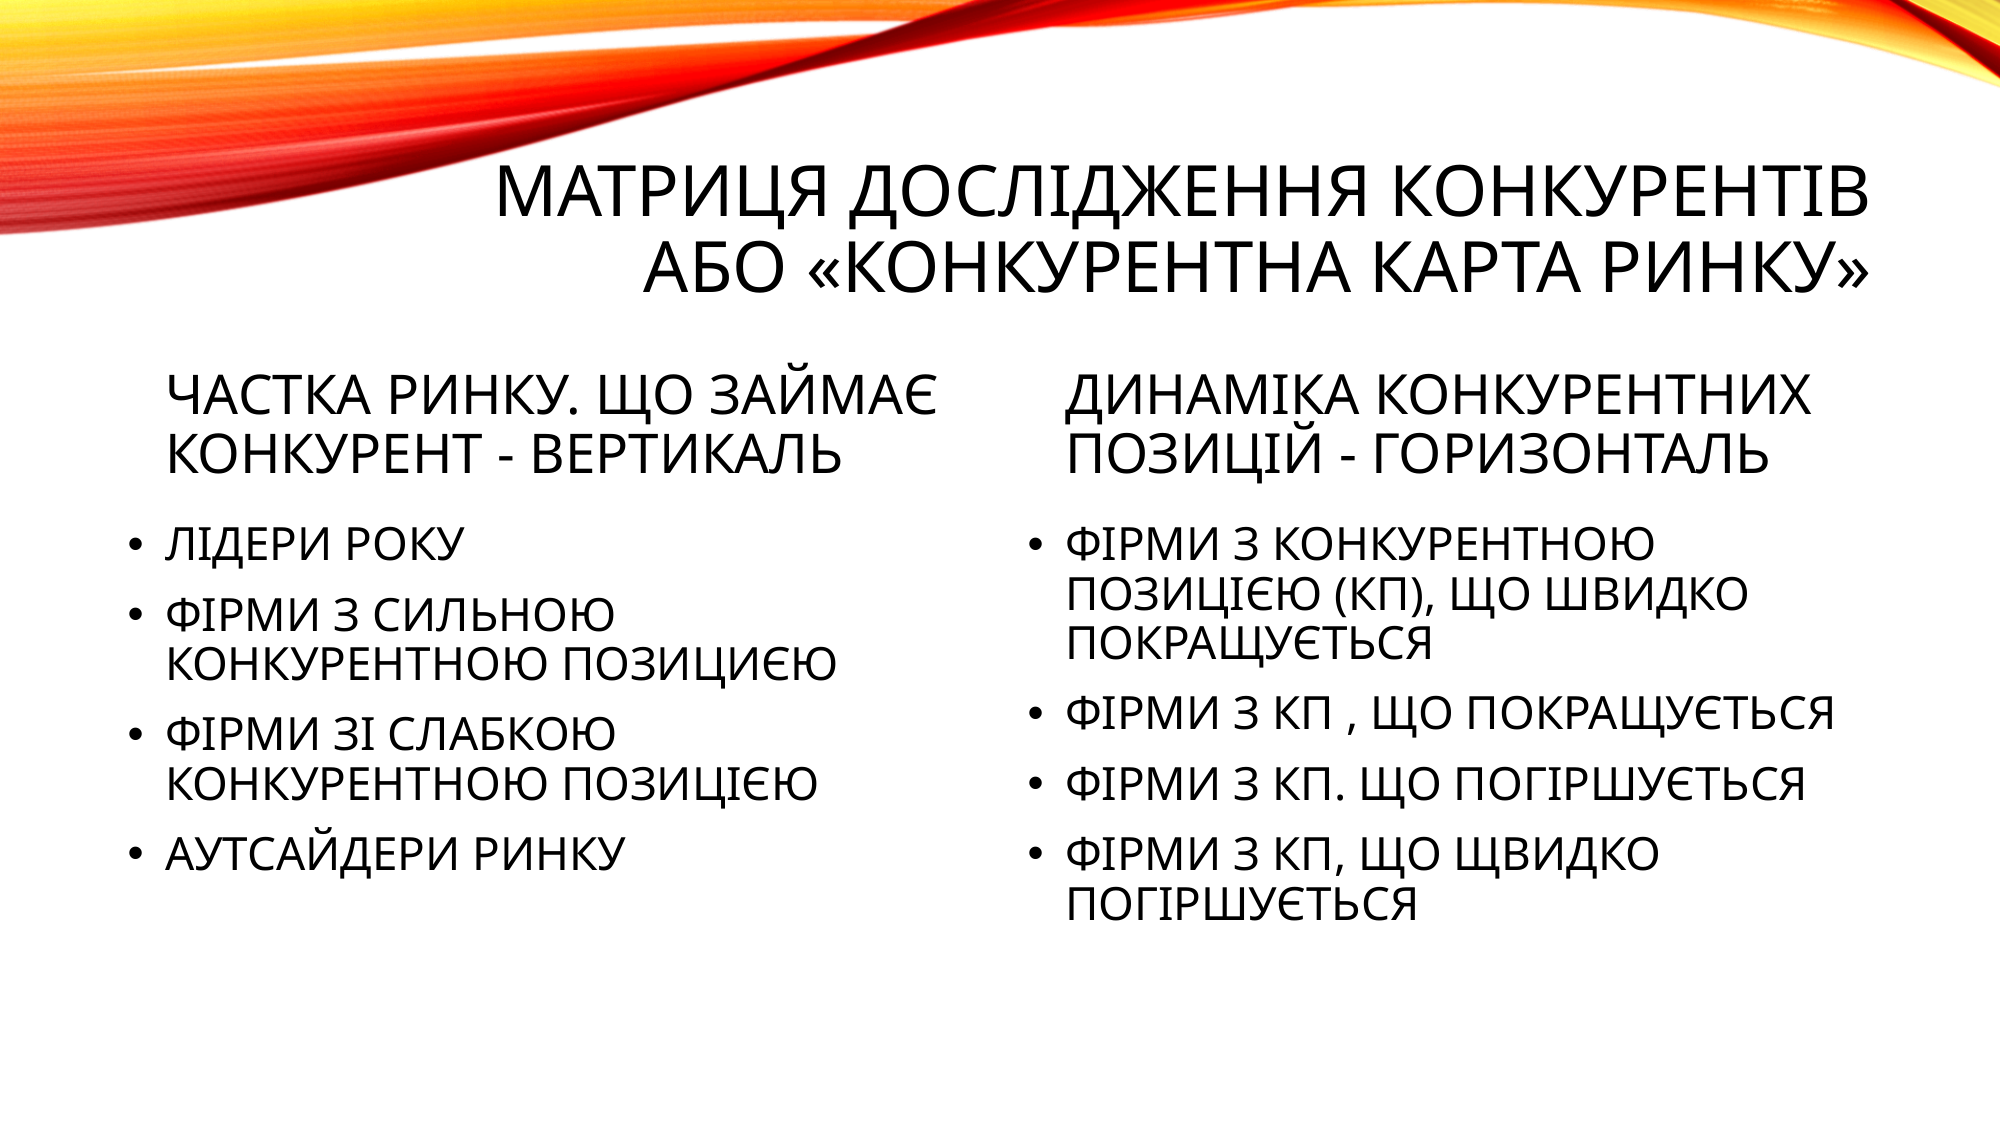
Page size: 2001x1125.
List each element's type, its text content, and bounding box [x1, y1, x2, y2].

list ЛІДЕРИ РОКУ ФІРМИ З СИЛЬНОЮ КОНКУРЕНТНОЮ ПОЗИЦИЄЮ ФІРМИ ЗІ СЛАБКОЮ КОНКУРЕНТНОЮ ПОЗИЦІЄЮ АУТСАЙДЕРИ РИНКУ [112, 513, 984, 1021]
title МАТРИЦЯ ДОСЛІДЖЕННЯ КОНКУРЕНТІВ АБО «КОНКУРЕНТНА КАРТА РИНКУ» [474, 125, 1888, 338]
list ДИНАМІКА КОНКУРЕНТНИХ ПОЗИЦІЙ - ГОРИЗОНТАЛЬ [1050, 358, 1888, 494]
list ФІРМИ З КОНКУРЕНТНОЮ ПОЗИЦІЄЮ (КП), ЩО ШВИДКО ПОКРАЩУЄТЬСЯ ФІРМИ З КП , ЩО ПОКРАЩУЄТЬСЯ ФІРМИ З КП. ЩО ПОГІРШУЄТЬСЯ ФІРМИ З КП, ЩО ЩВИДКО ПОГІРШУЄТЬСЯ [1012, 513, 1888, 1021]
list ЧАСТКА РИНКУ. ЩО ЗАЙМАЄ КОНКУРЕНТ - ВЕРТИКАЛЬ [150, 358, 984, 494]
picture [0, 0, 2000, 237]
